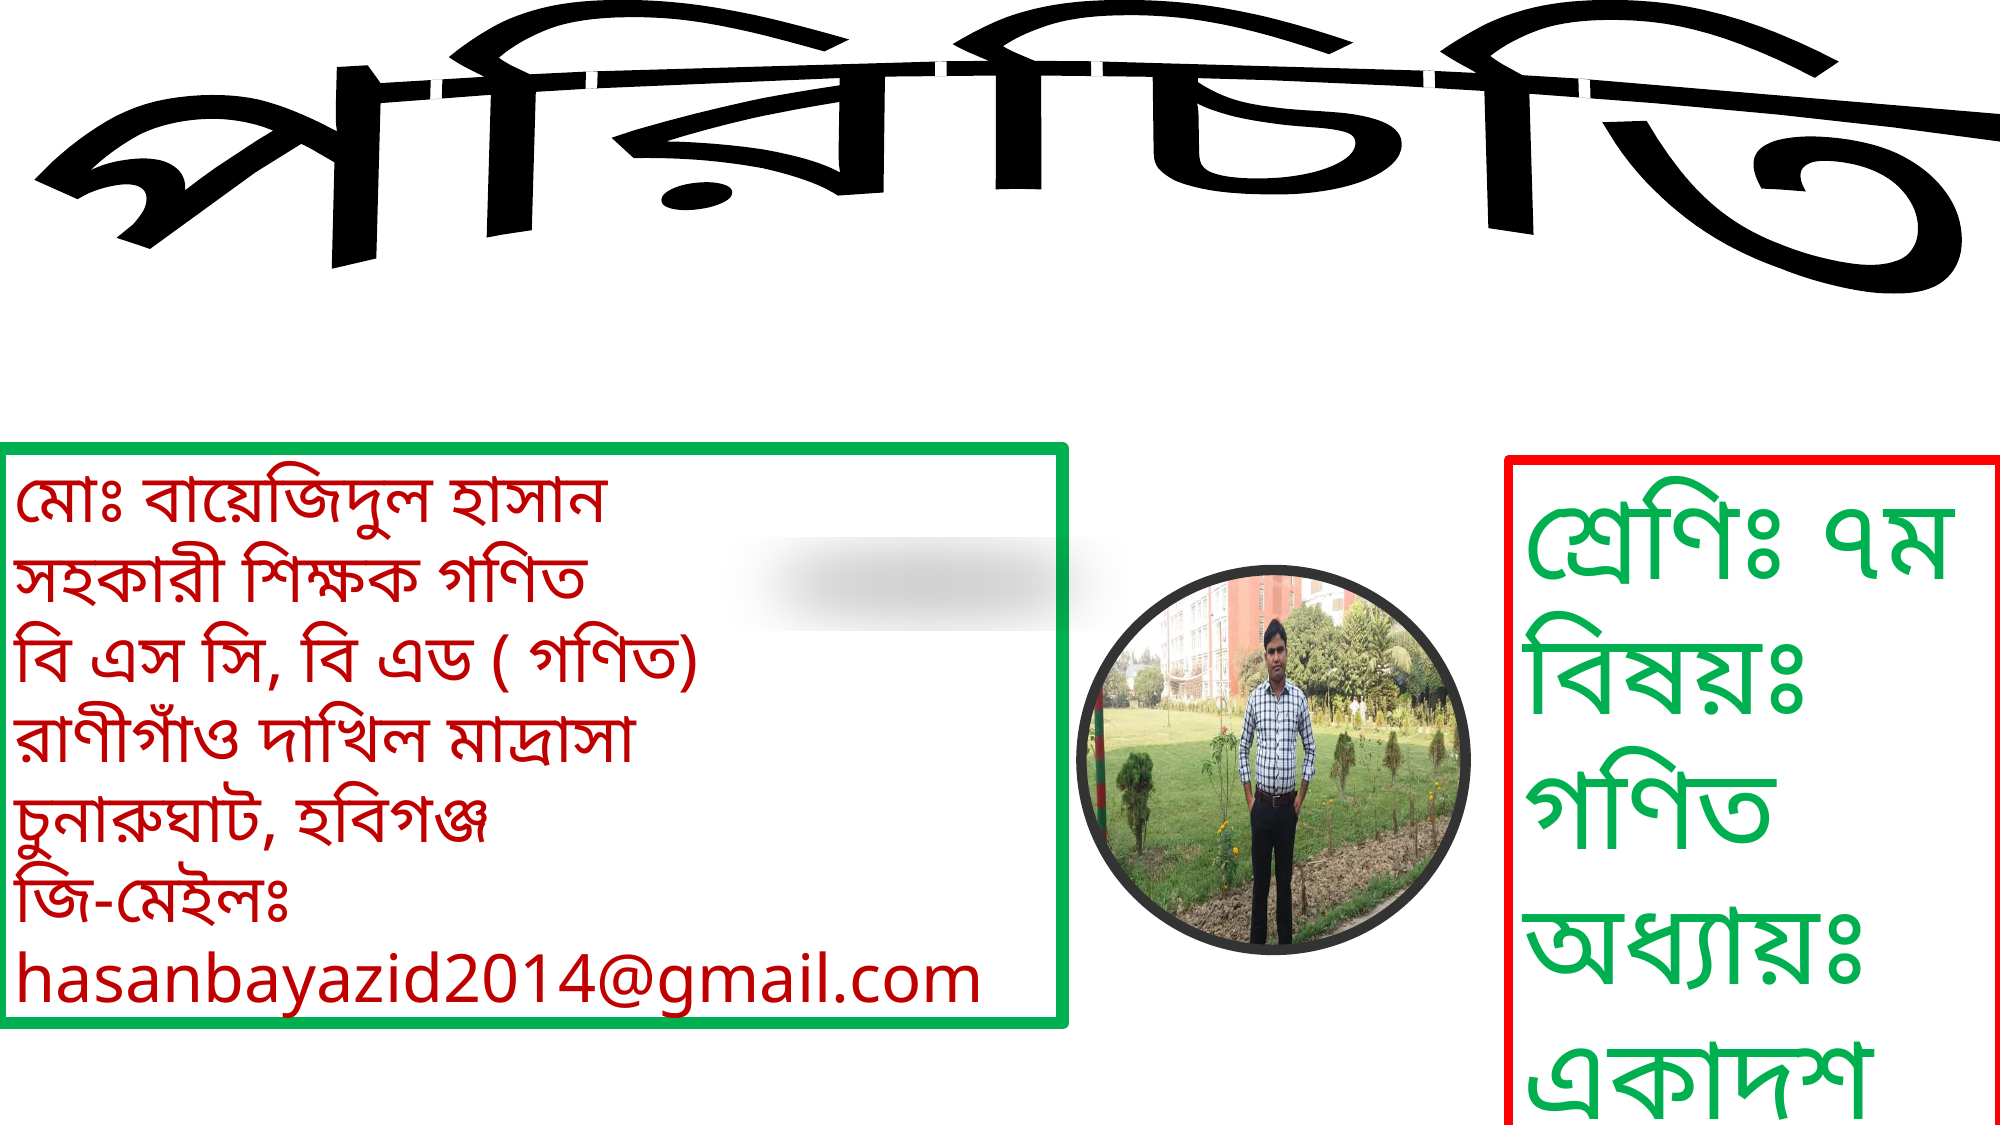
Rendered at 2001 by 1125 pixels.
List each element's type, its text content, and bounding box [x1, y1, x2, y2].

text_box মোঃ বায়েজিদুল হাসান সহকারী শিক্ষক গণিত বি এস সি, বি এড ( গণিত) রাণীগাঁও দাখিল মাদ্রাসা চুনারুঘাট, হবিগঞ্জ জি-মেইলঃ hasanbayazid2014@gmail.com [0, 448, 1063, 1023]
picture [1081, 569, 1466, 950]
text_box শ্রেণিঃ ৭ম বিষয়ঃ গণিত অধ্যায়ঃ একাদশ [1508, 459, 2000, 1125]
